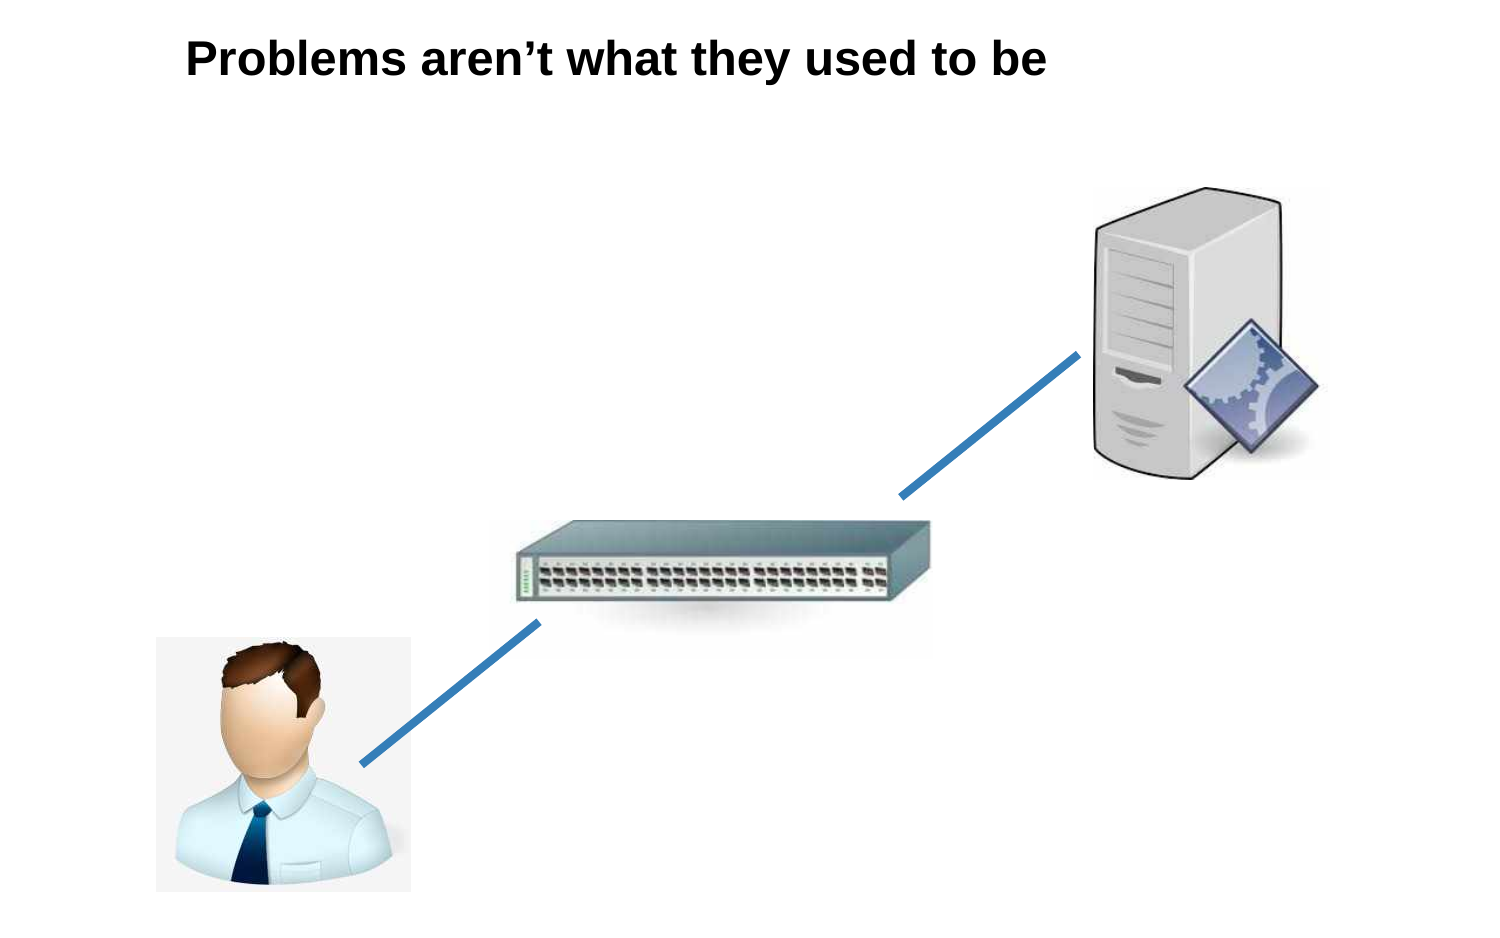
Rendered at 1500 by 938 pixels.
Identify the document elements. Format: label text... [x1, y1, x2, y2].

picture [1093, 187, 1330, 480]
picture [489, 520, 933, 660]
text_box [900, 353, 1079, 498]
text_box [360, 621, 540, 766]
picture [155, 637, 411, 893]
title Problems aren’t what they used to be [170, 27, 1095, 101]
